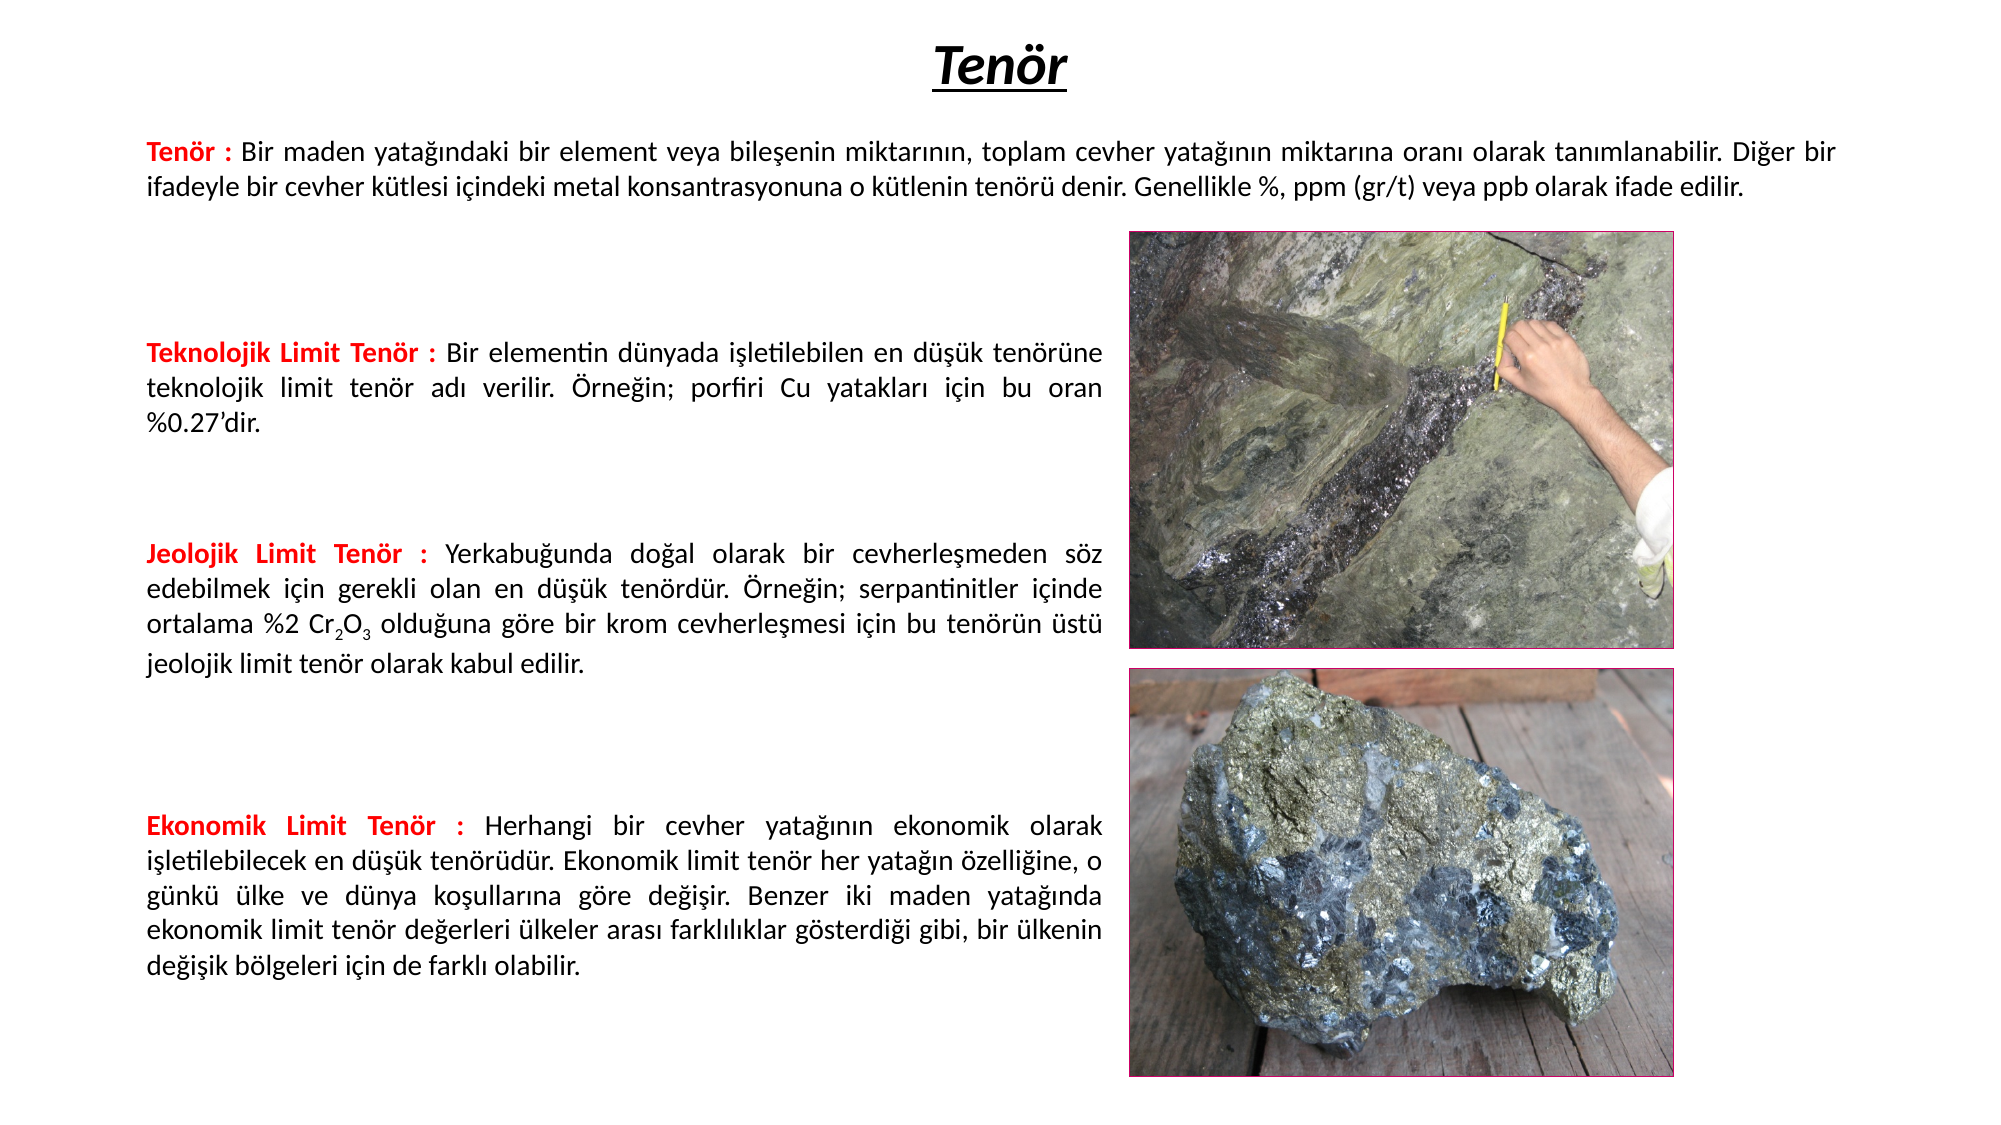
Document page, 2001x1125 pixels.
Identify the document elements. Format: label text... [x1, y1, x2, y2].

picture [1129, 231, 1674, 649]
text_box Teknolojik Limit Tenör : Bir elementin dünyada işletilebilen en düşük tenörüne teknolojik limit tenör adı verilir. Örneğin; porfiri Cu yatakları için bu oran %0.27’dir. [131, 326, 1119, 446]
text_box Jeolojik Limit Tenör : Yerkabuğunda doğal olarak bir cevherleşmeden söz edebilmek için gerekli olan en düşük tenördür. Örneğin; serpantinitler içinde ortalama %2 Cr2O3 olduğuna göre bir krom cevherleşmesi için bu tenörün üstü jeolojik limit tenör olarak kabul edilir. [131, 527, 1119, 687]
picture [1129, 668, 1674, 1077]
text_box Tenör [574, 19, 1426, 104]
text_box Tenör : Bir maden yatağındaki bir element veya bileşenin miktarının, toplam cevher yatağının miktarına oranı olarak tanımlanabilir. Diğer bir ifadeyle bir cevher kütlesi içindeki metal konsantrasyonuna o kütlenin tenörü denir. Genellikle %, ppm (gr/t) veya ppb olarak ifade edilir. [131, 125, 1853, 211]
text_box Ekonomik Limit Tenör : Herhangi bir cevher yatağının ekonomik olarak işletilebilecek en düşük tenörüdür. Ekonomik limit tenör her yatağın özelliğine, o günkü ülke ve dünya koşullarına göre değişir. Benzer iki maden yatağında ekonomik limit tenör değerleri ülkeler arası farklılıklar gösterdiği gibi, bir ülkenin değişik bölgeleri için de farklı olabilir. [131, 798, 1119, 989]
